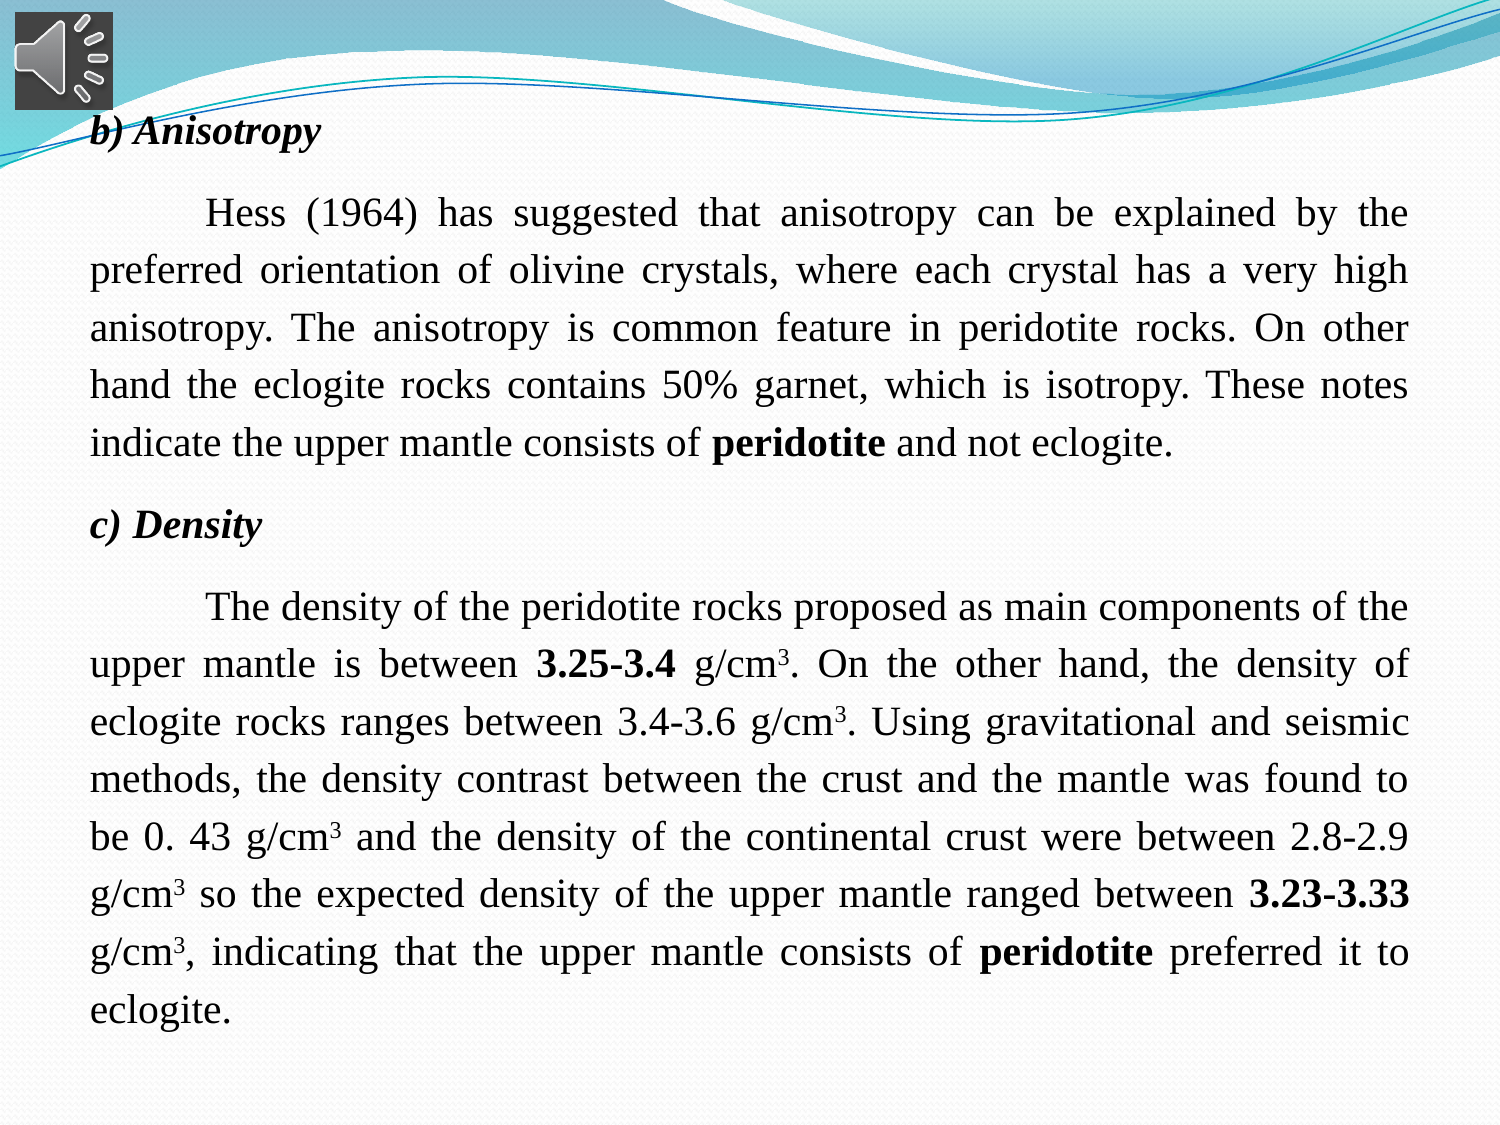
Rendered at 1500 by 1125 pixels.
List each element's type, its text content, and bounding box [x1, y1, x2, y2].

list b) Anisotropy Hess (1964) has suggested that anisotropy can be explained by the preferred orientation of olivine crystals, where each crystal has a very high anisotropy. The anisotropy is common feature in peridotite rocks. On other hand the eclogite rocks contains 50% garnet, which is isotropy. These notes indicate the upper mantle consists of peridotite and not eclogite. c) Density The density of the peridotite rocks proposed as main components of the upper mantle is between 3.25-3.4 g/cm3. On the other hand, the density of eclogite rocks ranges between 3.4-3.6 g/cm3. Using gravitational and seismic methods, the density contrast between the crust and the mantle was found to be 0. 43 g/cm3 and the density of the continental crust were between 2.8-2.9 g/cm3 so the expected density of the upper mantle ranged between 3.23-3.33 g/cm3, indicating that the upper mantle consists of peridotite preferred it to eclogite. [75, 87, 1425, 1050]
picture [13, 10, 115, 112]
